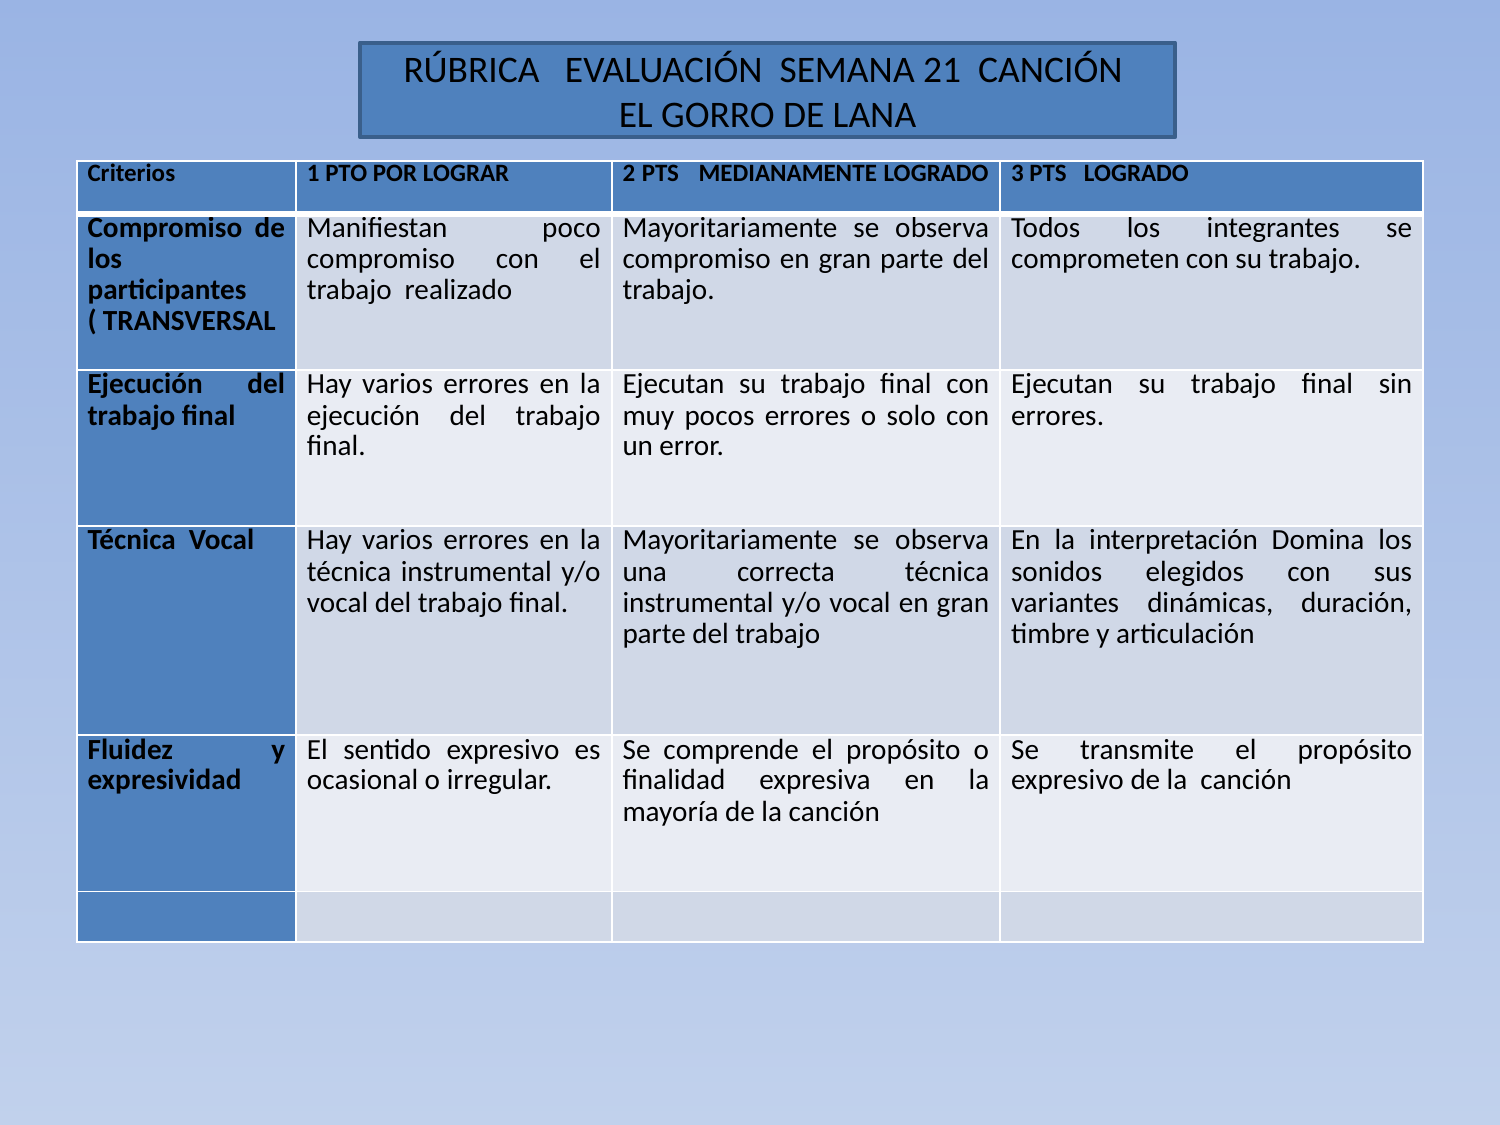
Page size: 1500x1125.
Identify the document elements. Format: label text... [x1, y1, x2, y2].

table_cell Técnica Vocal [78, 527, 295, 734]
table_cell [1001, 892, 1422, 941]
table_cell Compromiso de los participantes ( TRANSVERSAL [78, 217, 295, 369]
table_cell [78, 892, 295, 941]
table_cell Hay varios errores en la técnica instrumental y/o vocal del trabajo final. [297, 527, 611, 734]
table_cell El sentido expresivo es ocasional o irregular. [297, 736, 611, 891]
table_cell Se transmite el propósito expresivo de la canción [1001, 736, 1422, 891]
table_header 1 PTO POR LOGRAR [297, 162, 611, 211]
table_cell Ejecutan su trabajo final con muy pocos errores o solo con un error. [613, 371, 999, 525]
table_cell Mayoritariamente se observa una correcta técnica instrumental y/o vocal en gran parte del trabajo [613, 527, 999, 734]
table_cell [613, 892, 999, 941]
table_header Criterios [78, 162, 295, 211]
table_cell Ejecutan su trabajo final sin errores. [1001, 371, 1422, 525]
table_cell Manifiestan poco compromiso con el trabajo realizado [297, 217, 611, 369]
table_cell Ejecución del trabajo final [78, 371, 295, 525]
table_header 2 PTS MEDIANAMENTE LOGRADO [613, 162, 999, 211]
table_cell Se comprende el propósito o finalidad expresiva en la mayoría de la canción [613, 736, 999, 891]
table_cell Hay varios errores en la ejecución del trabajo final. [297, 371, 611, 525]
table_cell En la interpretación Domina los sonidos elegidos con sus variantes dinámicas, duración, timbre y articulación [1001, 527, 1422, 734]
table_cell Mayoritariamente se observa compromiso en gran parte del trabajo. [613, 217, 999, 369]
table_cell [297, 892, 611, 941]
text_box RÚBRICA EVALUACIÓN SEMANA 21 CANCIÓN EL GORRO DE LANA [358, 41, 1177, 139]
table_header 3 PTS LOGRADO [1001, 162, 1422, 211]
table_cell Fluidez y expresividad [78, 736, 295, 891]
table_cell Todos los integrantes se comprometen con su trabajo. [1001, 217, 1422, 369]
